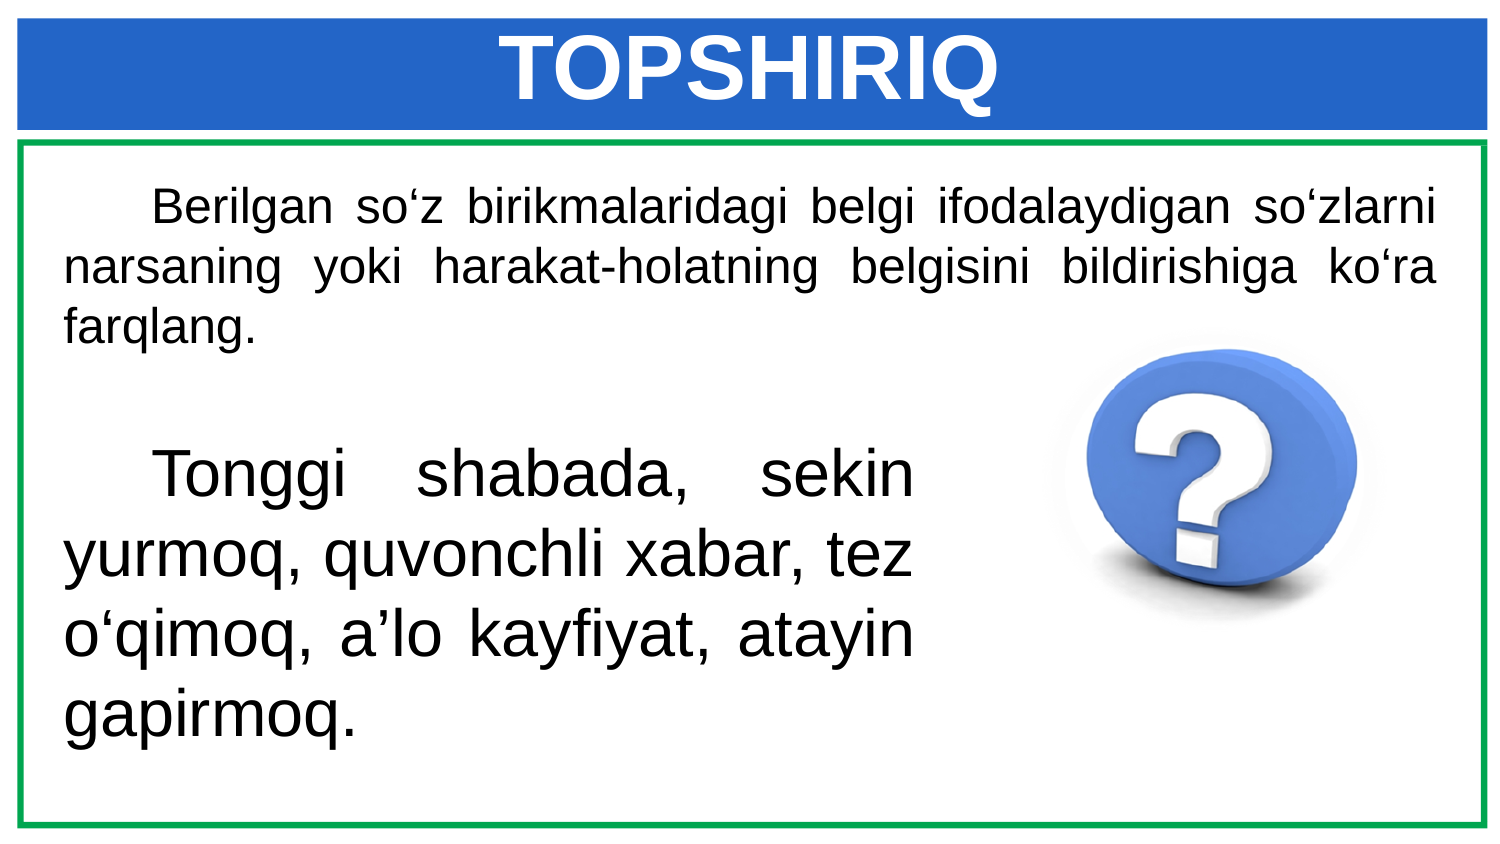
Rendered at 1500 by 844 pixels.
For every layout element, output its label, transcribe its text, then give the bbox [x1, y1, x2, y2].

text_box Berilgan so‘z birikmalaridagi belgi ifodalaydigan so‘zlarni narsaning yoki harakat-holatning belgisini bildirishiga ko‘ra farqlang. [48, 165, 1452, 361]
text_box TOPSHIRIQ [483, 0, 1017, 125]
picture [1036, 324, 1391, 632]
text_box Tonggi shabada, sekin yurmoq, quvonchli xabar, tez o‘qimoq, a’lo kayfiyat, atayin gapirmoq. [48, 362, 932, 758]
